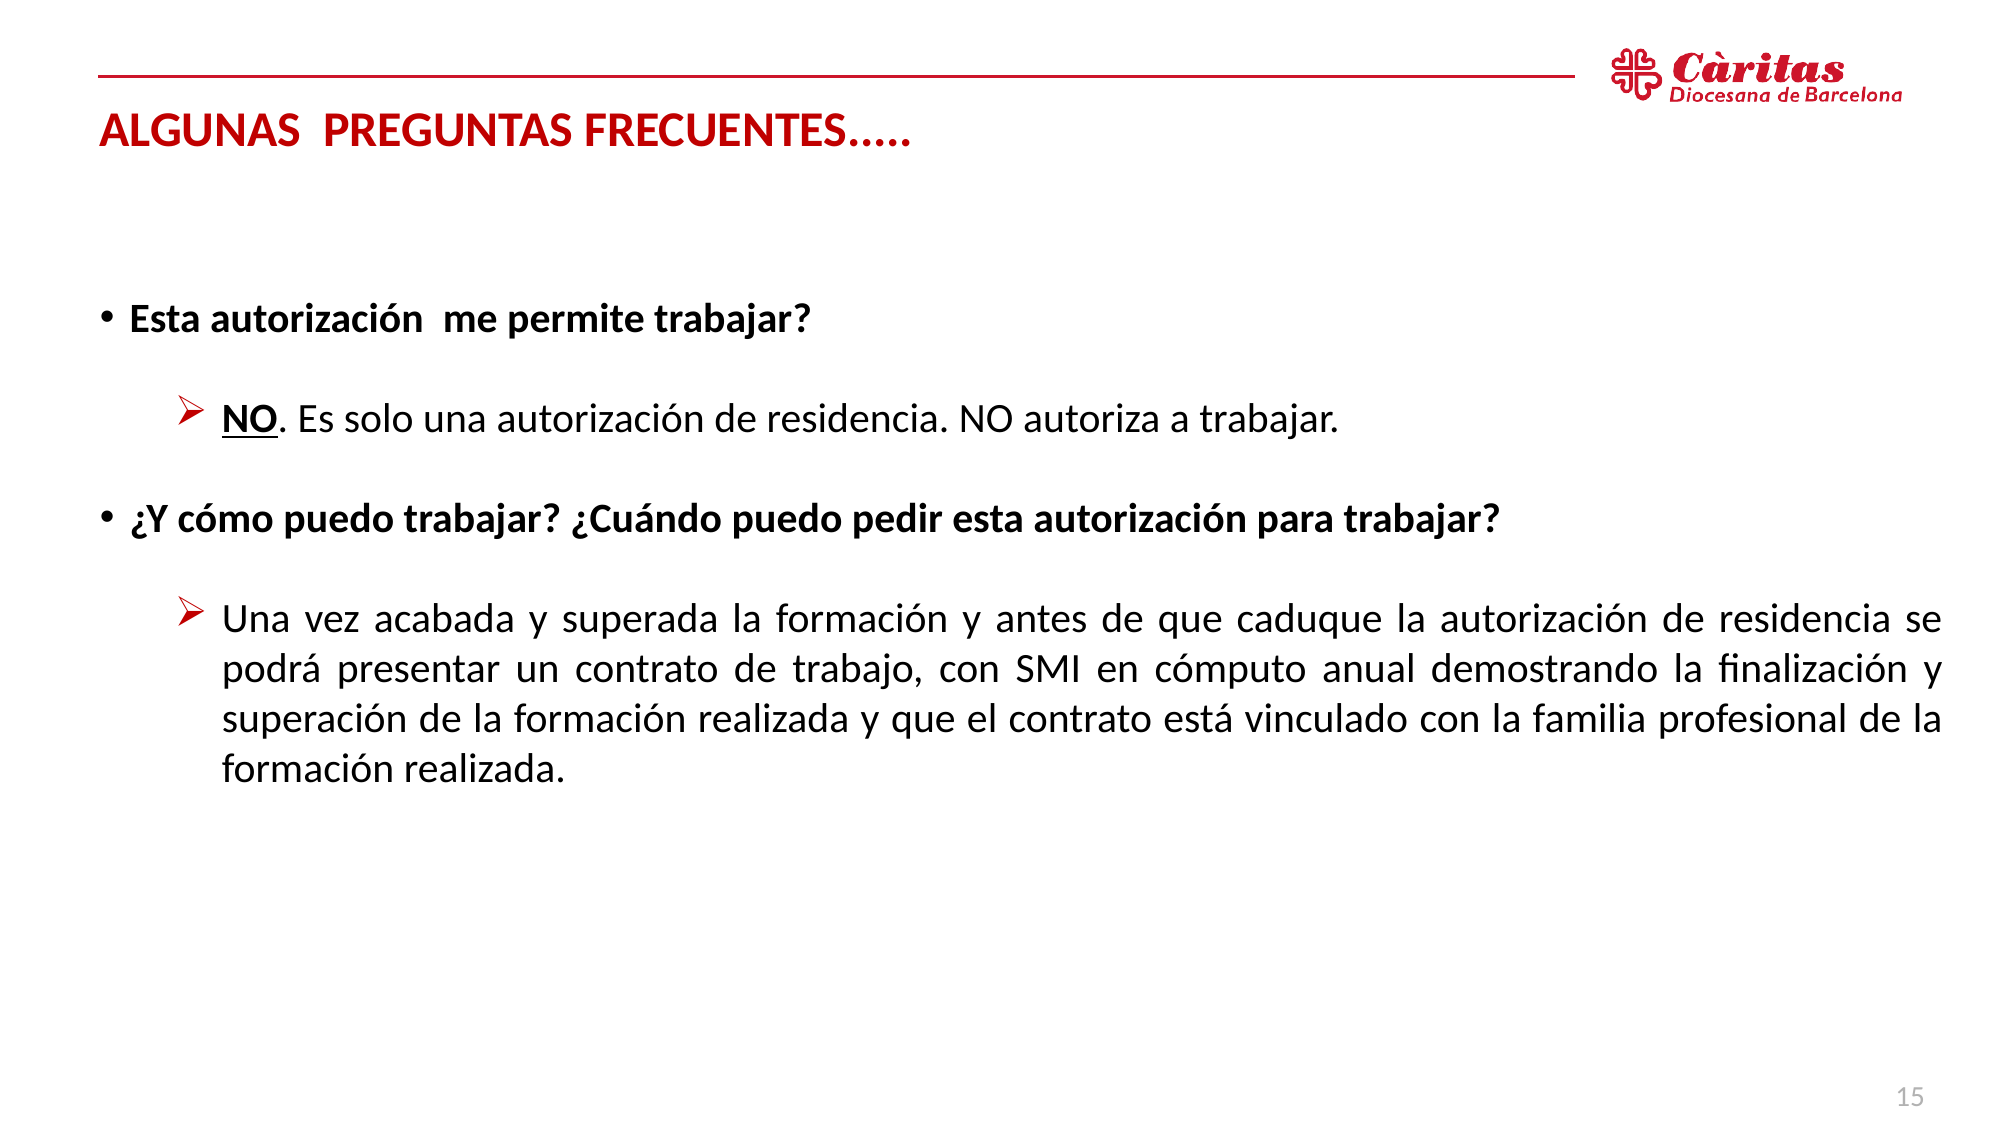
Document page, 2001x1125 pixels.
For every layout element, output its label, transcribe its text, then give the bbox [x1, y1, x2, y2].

picture [1611, 48, 1902, 96]
slide_number 15 [1464, 1077, 1925, 1113]
list ALGUNAS PREGUNTAS FRECUENTES..... Esta autorización me permite trabajar? NO. Es solo una autorización de residencia. NO autoriza a trabajar. ¿Y cómo puedo trabajar? ¿Cuándo puedo pedir esta autorización para trabajar? Una vez acabada y superada la formación y antes de que caduque la autorización de residencia se podrá presentar un contrato de trabajo, con SMI en cómputo anual demostrando la finalización y superación de la formación realizada y que el contrato está vinculado con la familia profesional de la formación realizada. [99, 96, 1944, 792]
